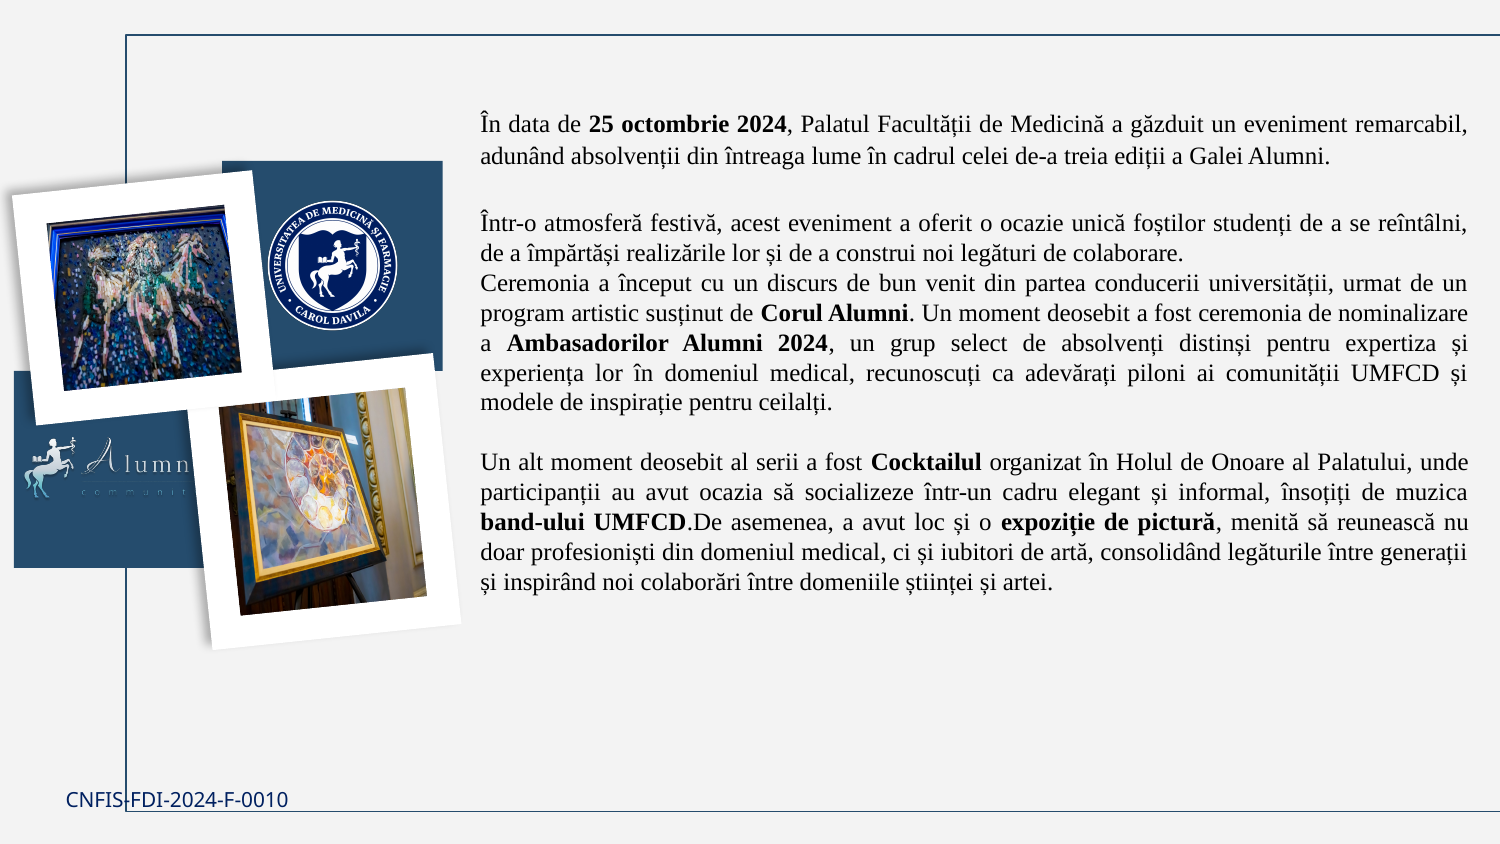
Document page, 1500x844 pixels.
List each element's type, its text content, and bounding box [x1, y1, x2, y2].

text_box [13, 370, 191, 568]
text_box Într-o atmosferă festivă, acest eveniment a oferit o ocazie unică foștilor studenți de a se reîntâlni, de a împărtăși realizările lor și de a construi noi legături de colaborare. Ceremonia a început cu un discurs de bun venit din partea conducerii universității, urmat de un program artistic susținut de Corul Alumni. Un moment deosebit a fost ceremonia de nominalizare a Ambasadorilor Alumni 2024, un grup select de absolvenți distinși pentru expertiza și experiența lor în domeniul medical, recunoscuți ca adevărați piloni ai comunității UMFCD și modele de inspirație pentru ceilalți. Un alt moment deosebit al serii a fost Cocktailul organizat în Holul de Onoare al Palatului, unde participanții au avut ocazia să socializeze într-un cadru elegant și informal, însoțiți de muzica band-ului UMFCD.De asemenea, a avut loc și o expoziție de pictură, menită să reunească nu doar profesioniști din domeniul medical, ci și iubitori de artă, consolidând legăturile între generații și inspirând noi colaborări între domeniile științei și artei. [465, 198, 1484, 638]
text_box CNFIS-FDI-2024-F-0010 [50, 779, 320, 819]
picture [22, 436, 202, 502]
text_box În data de 25 octombrie 2024, Palatul Facultății de Medicină a găzduit un eveniment remarcabil, adunând absolvenții din întreaga lume în cadrul celei de-a treia ediții a Galei Alumni. [465, 97, 1484, 177]
text_box [125, 35, 1500, 812]
picture [265, 198, 400, 334]
picture [219, 388, 426, 615]
picture [47, 205, 241, 391]
text_box [244, 160, 443, 371]
